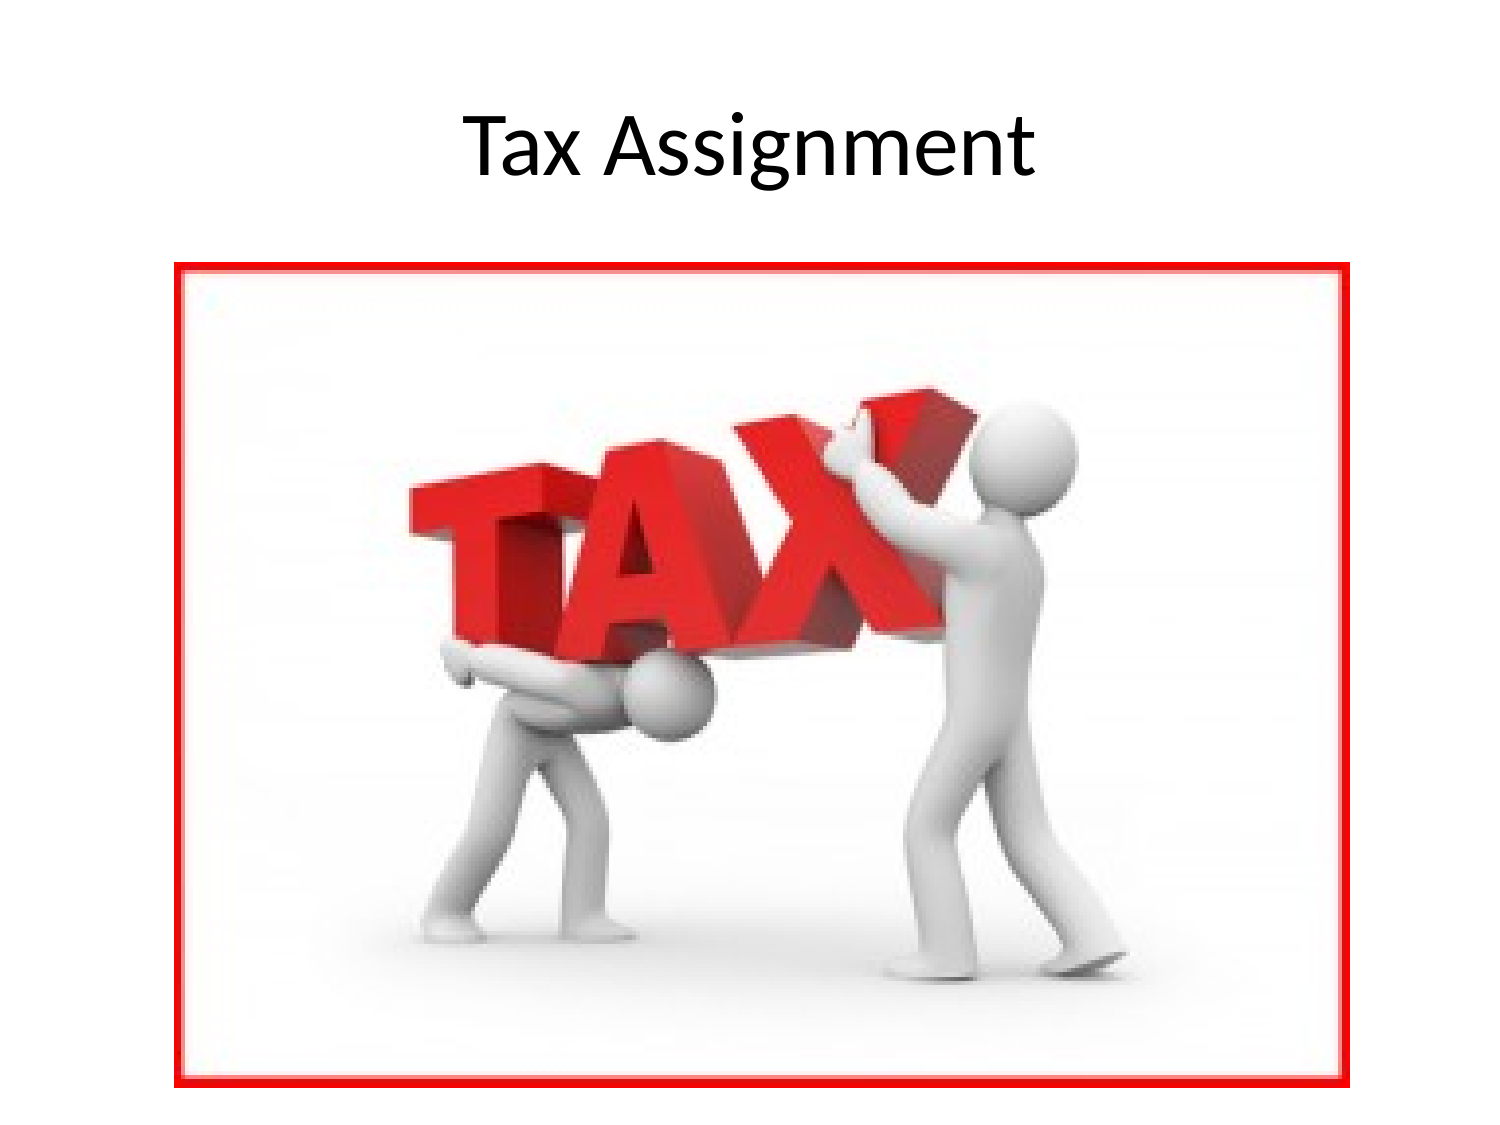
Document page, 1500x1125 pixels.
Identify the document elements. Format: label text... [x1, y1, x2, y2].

title Tax Assignment [75, 45, 1425, 233]
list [174, 262, 1351, 1088]
